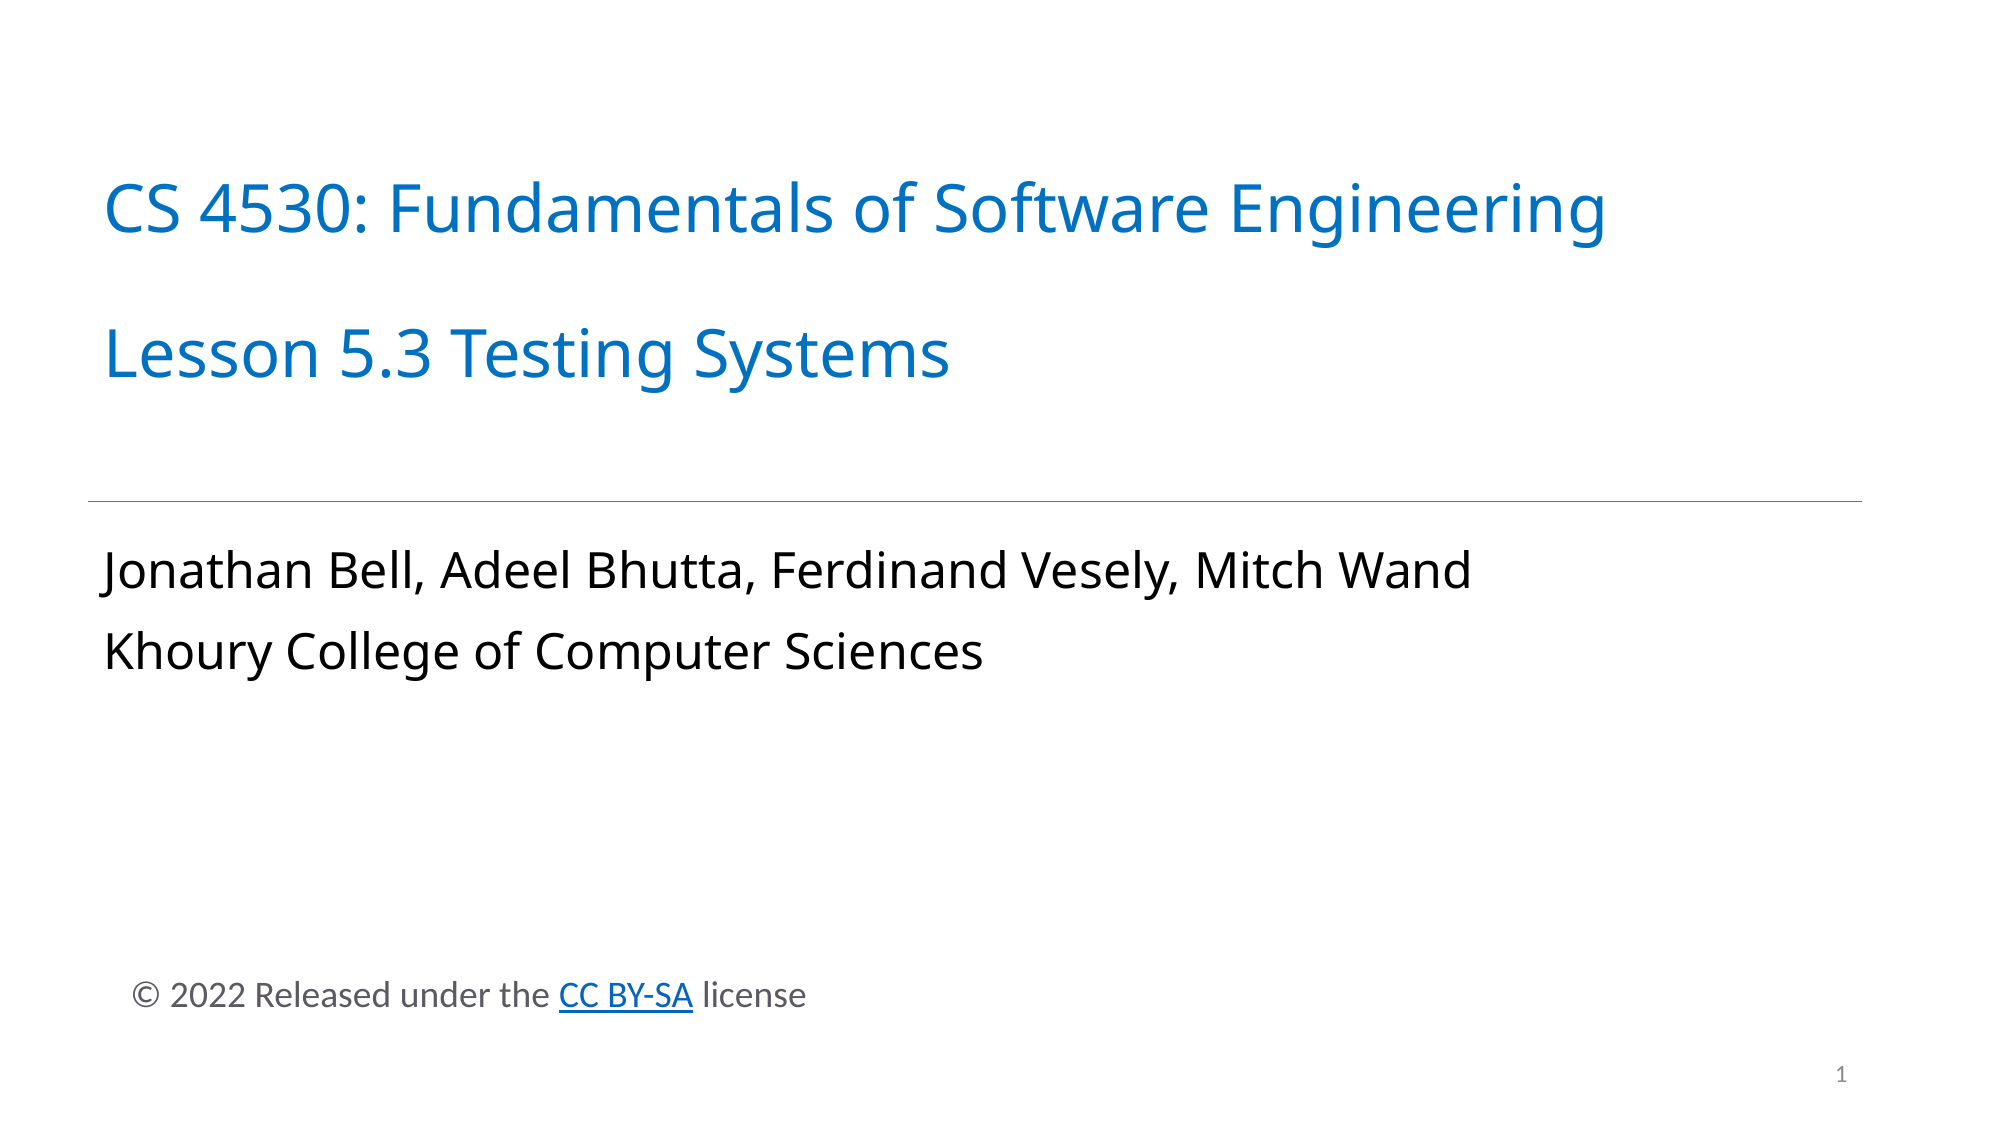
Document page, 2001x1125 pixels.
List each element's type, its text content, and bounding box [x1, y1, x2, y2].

text_box © 2022 Released under the CC BY-SA license [115, 962, 1116, 1023]
slide_number 1 [1412, 1042, 1863, 1103]
title CS 4530: Fundamentals of Software Engineering Lesson 5.3 Testing Systems [88, 109, 1863, 399]
subtitle Jonathan Bell, Adeel Bhutta, Ferdinand Vesely, Mitch Wand Khoury College of Computer Sciences [88, 531, 1750, 803]
